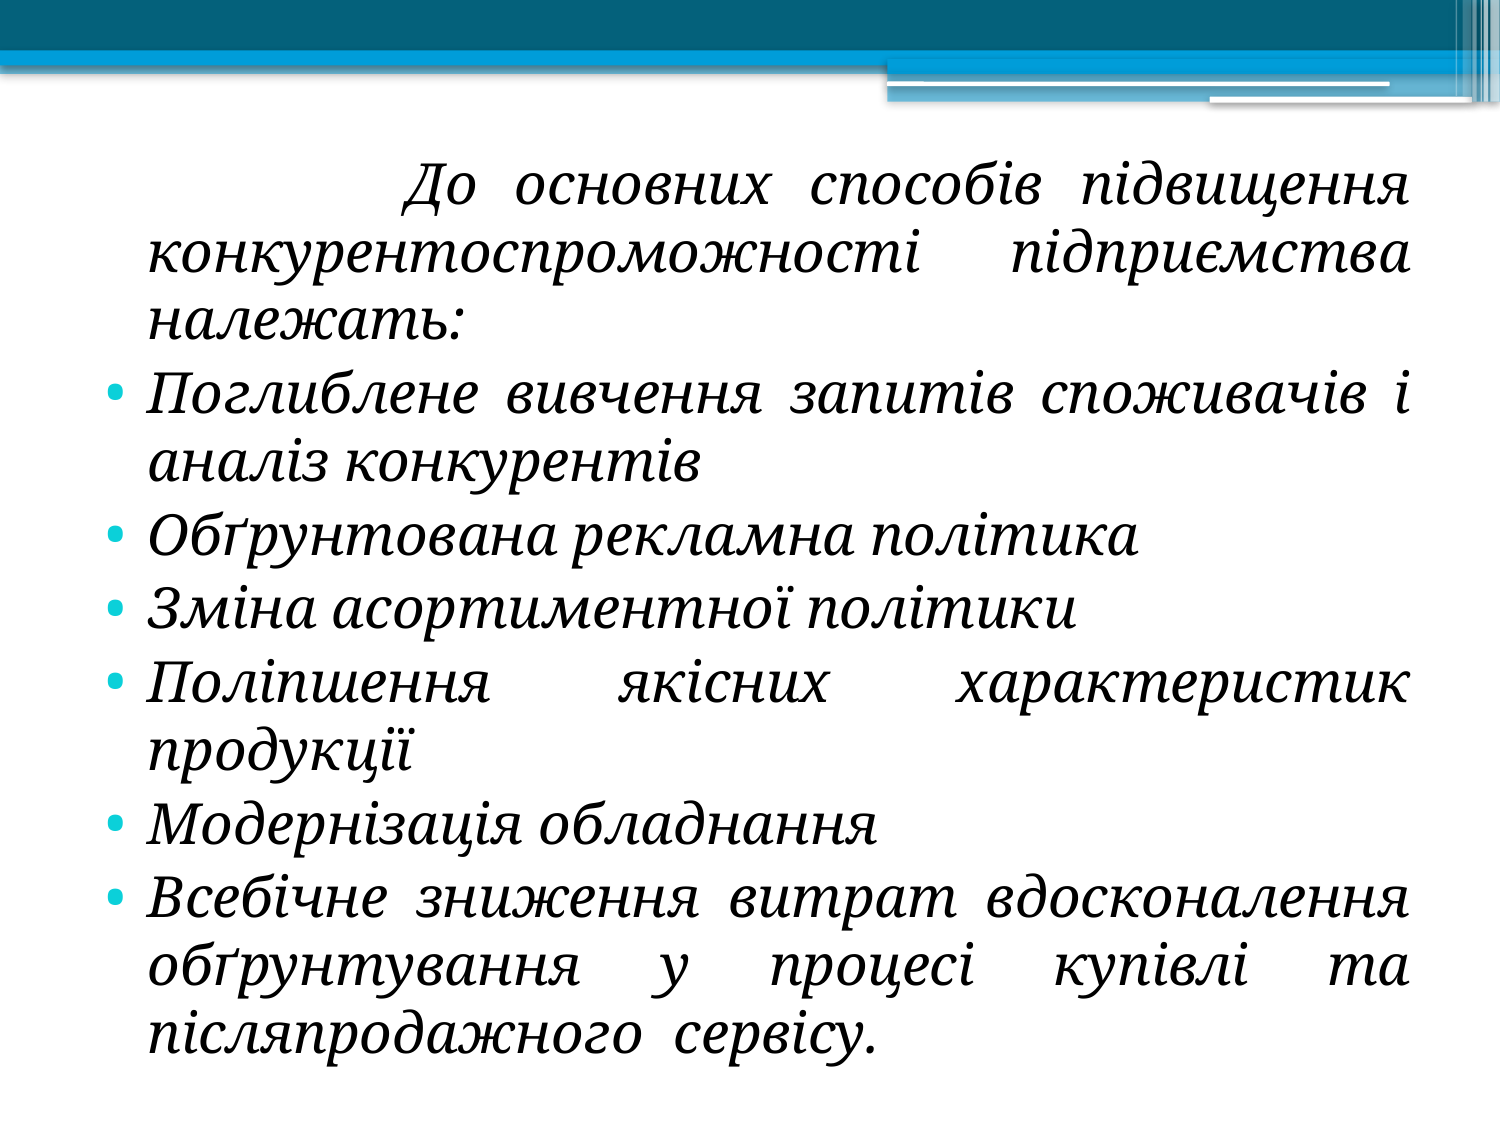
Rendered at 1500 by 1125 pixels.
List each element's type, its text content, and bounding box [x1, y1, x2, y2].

list До основних способів підвищення конкурентоспроможності підприємства належать: Поглиблене вивчення запитів споживачів і аналіз конкурентів Обґрунтована рекламна політика Зміна асортиментної політики Поліпшення якісних характеристик продукції Модернізація обладнання Всебічне зниження витрат вдосконалення обґрунтування у процесі купівлі та післяпродажного сервісу. [75, 140, 1425, 1079]
